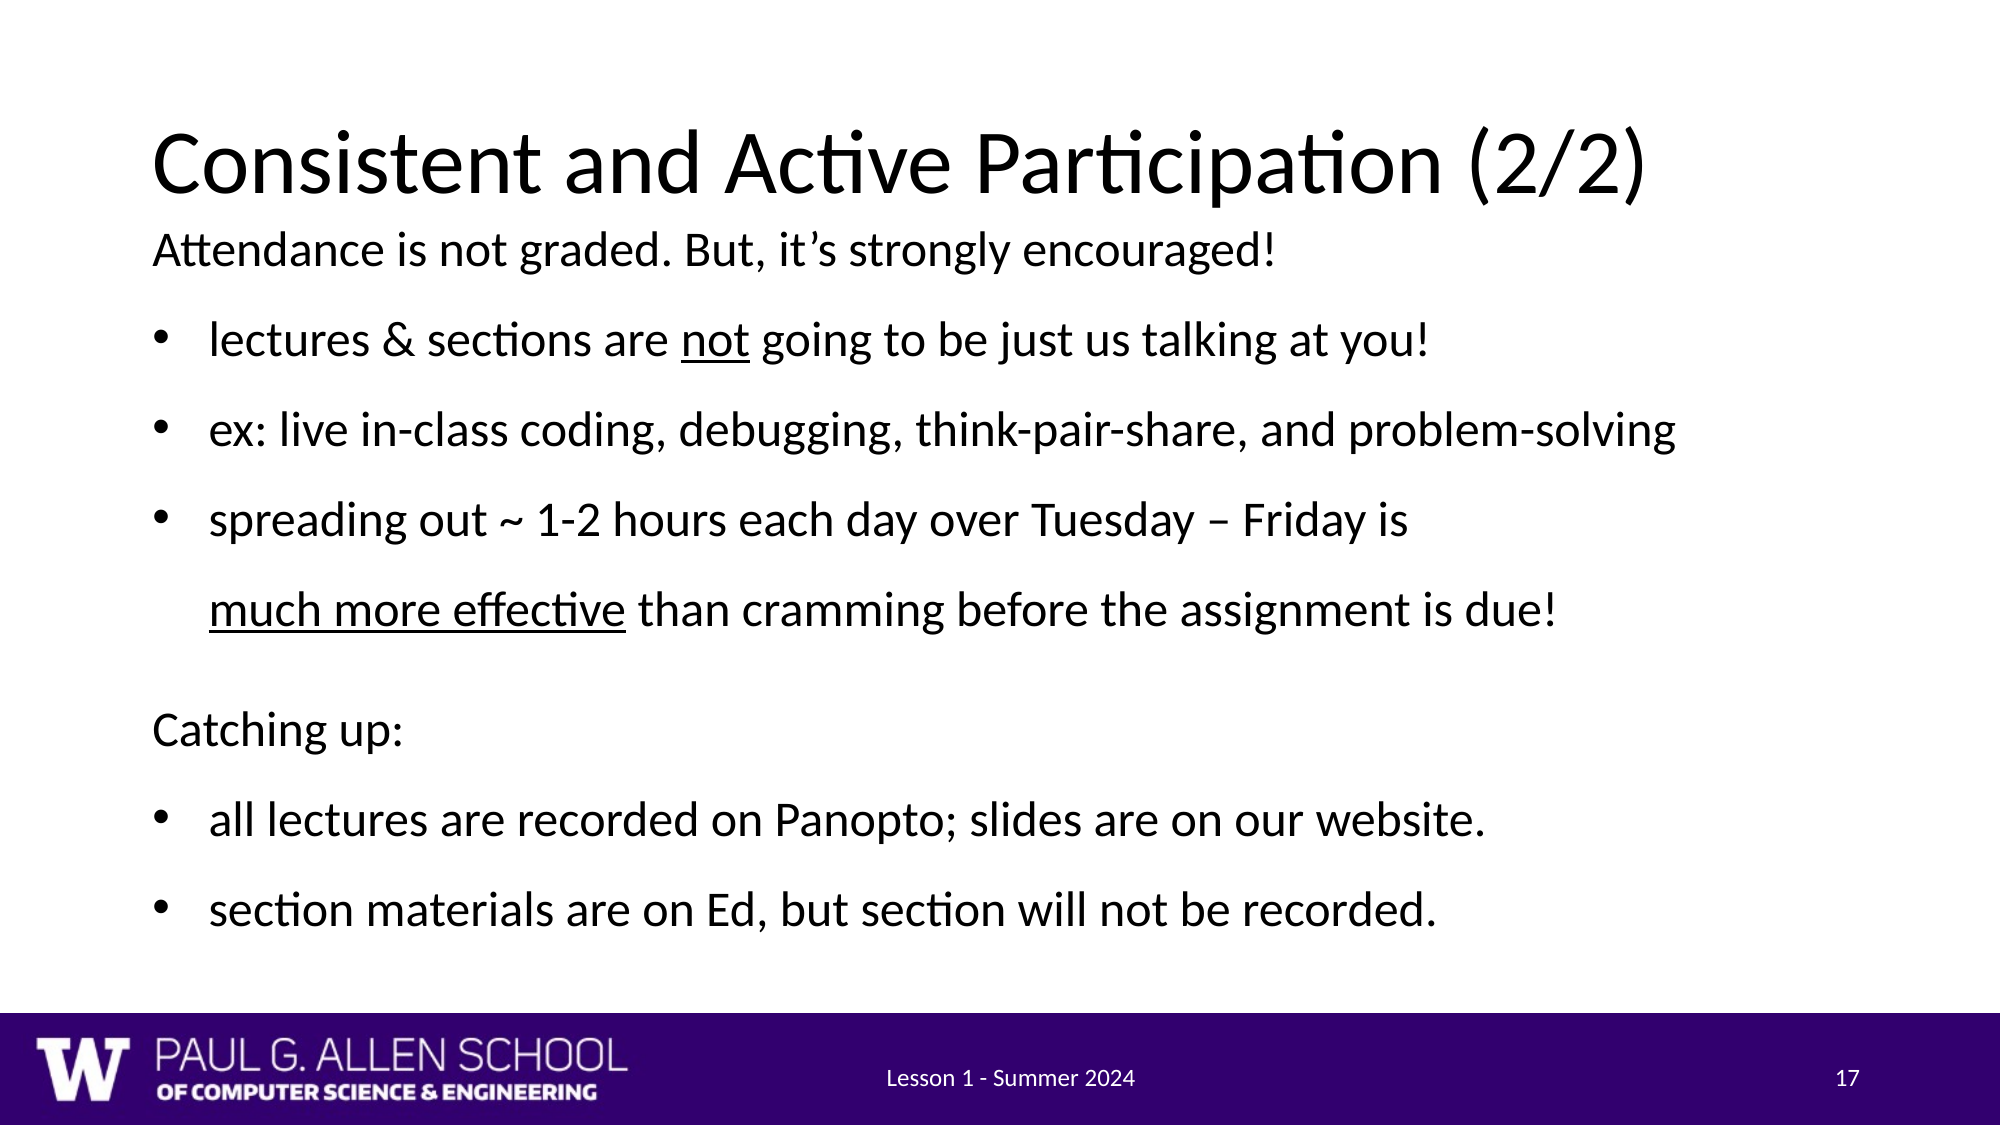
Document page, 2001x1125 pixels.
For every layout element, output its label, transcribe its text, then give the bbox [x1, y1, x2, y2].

text_box Attendance is not graded. But, it’s strongly encouraged! lectures & sections are not going to be just us talking at you! ex: live in-class coding, debugging, think-pair-share, and problem-solving spreading out ~ 1-2 hours each day over Tuesday – Friday is much more effective than cramming before the assignment is due! Catching up: all lectures are recorded on Panopto; slides are on our website. section materials are on Ed, but section will not be recorded. [150, 214, 1831, 937]
footer Lesson 1 - Summer 2024 [884, 1060, 1150, 1125]
picture [0, 1013, 2000, 1125]
title Consistent and Active Participation (2/2) [150, 100, 1706, 214]
slide_number 17 [1815, 1060, 1913, 1125]
